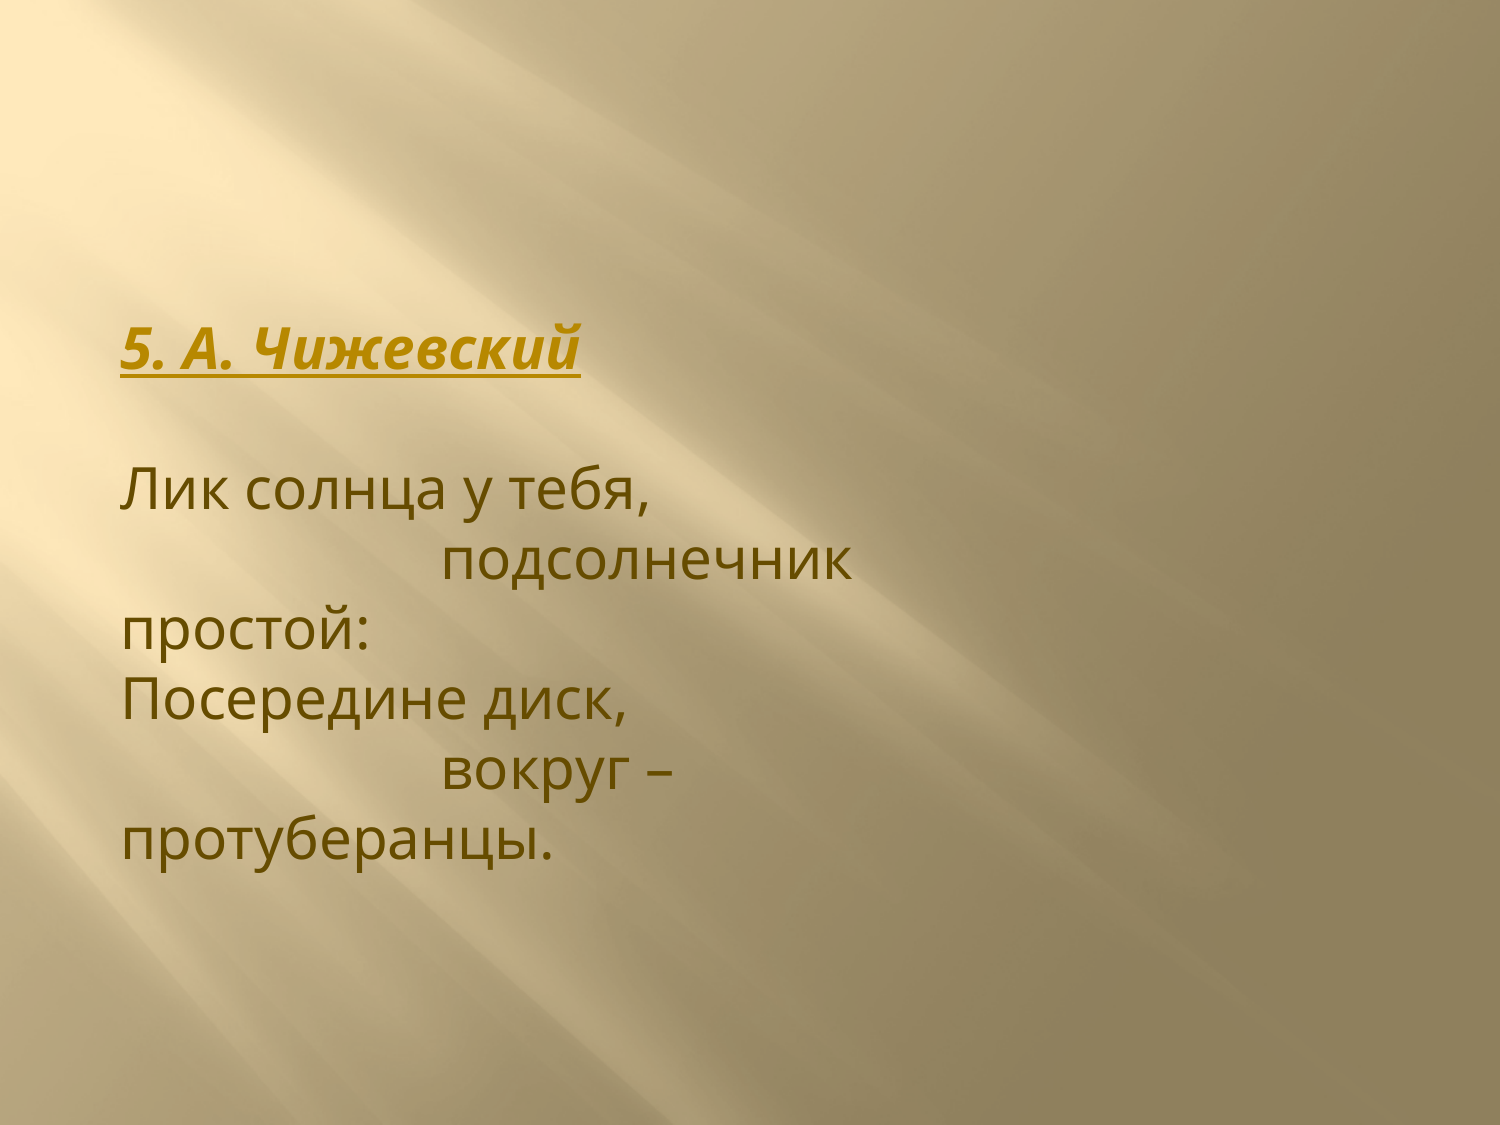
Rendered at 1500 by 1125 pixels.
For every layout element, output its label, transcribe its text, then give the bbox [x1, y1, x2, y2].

text_box 5. А. Чижевский Лик солнца у тебя, подсолнечник простой: Посередине диск, вокруг – протуберанцы. [105, 93, 1078, 879]
